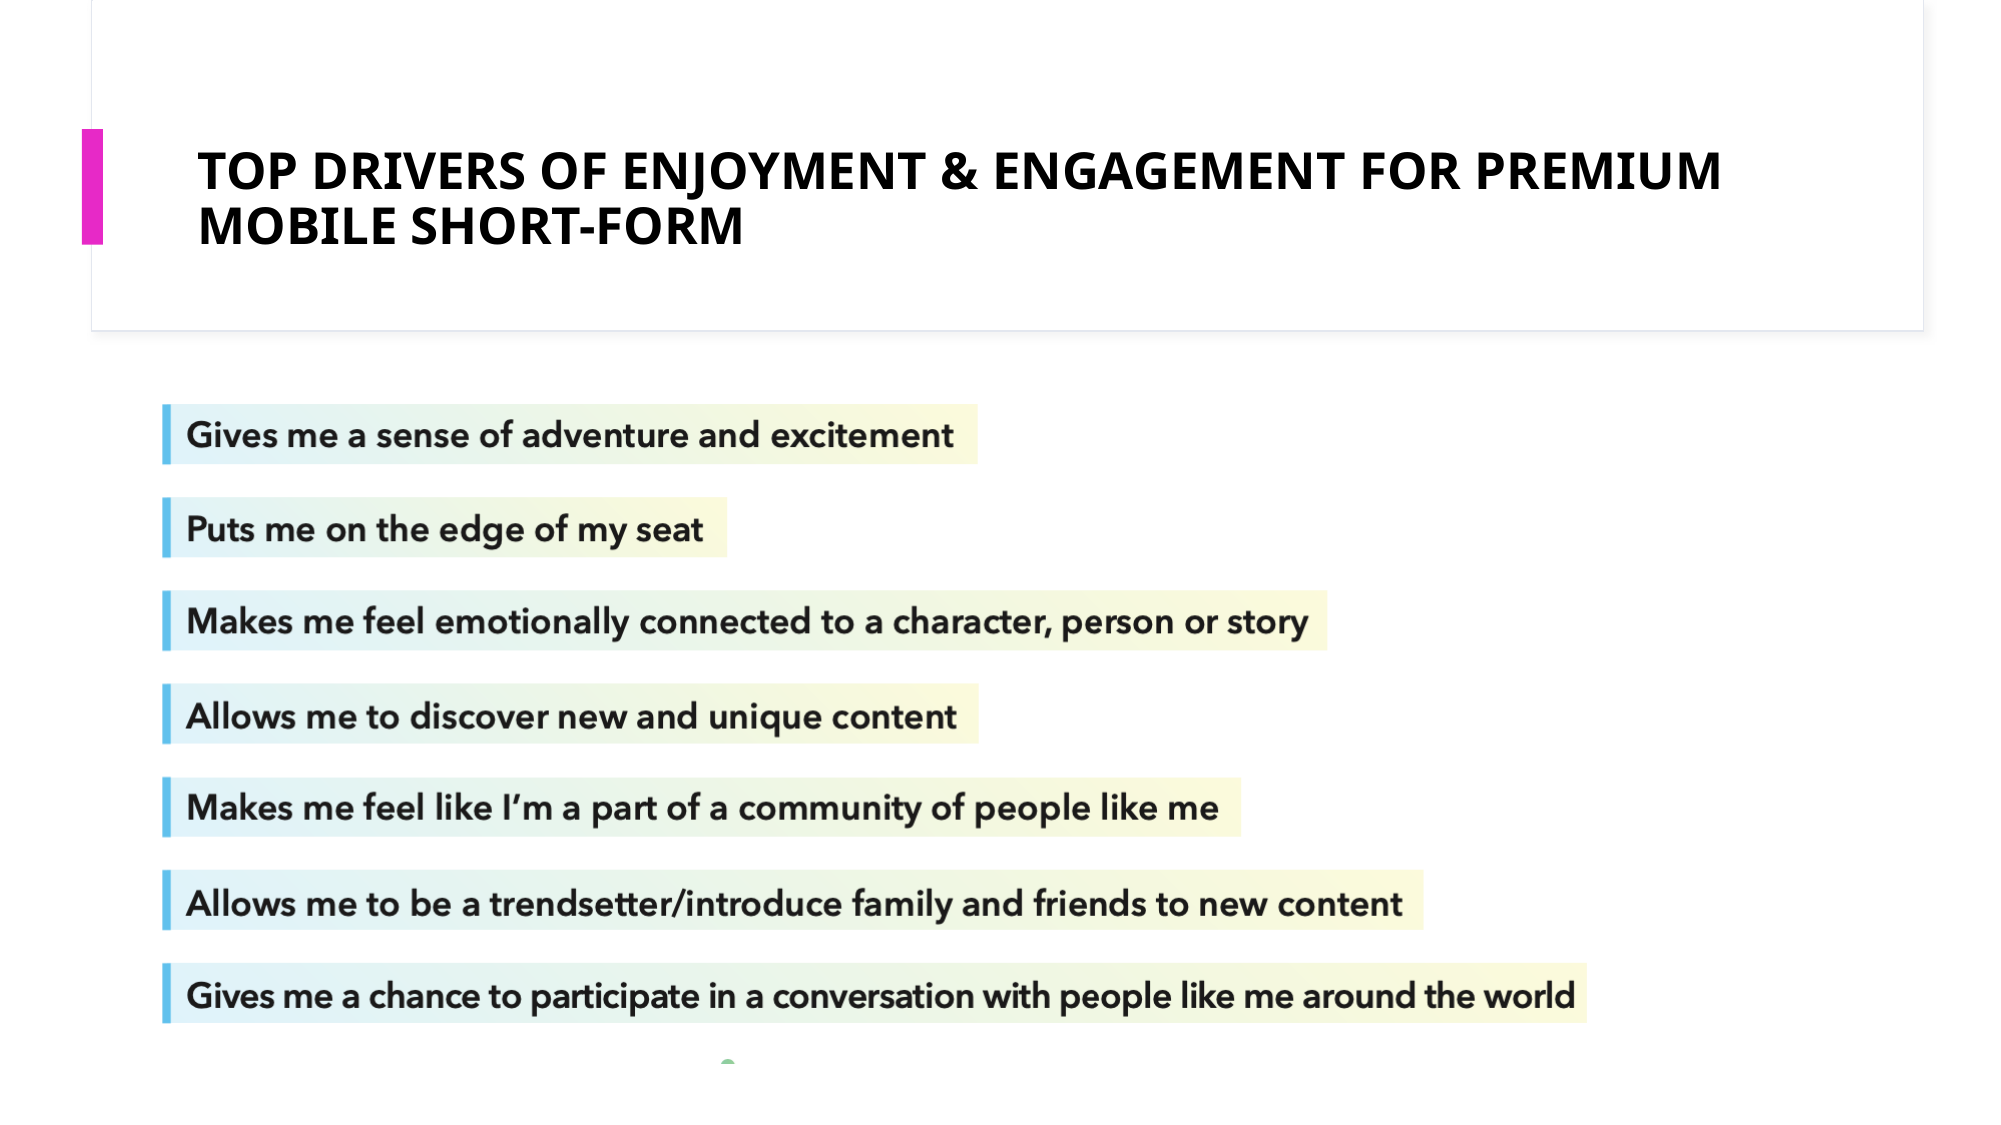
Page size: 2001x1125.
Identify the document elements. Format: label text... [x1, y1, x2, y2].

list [123, 370, 1666, 1064]
title TOP DRIVERS OF ENJOYMENT & ENGAGEMENT FOR PREMIUM MOBILE SHORT-FORM [183, 137, 1851, 332]
